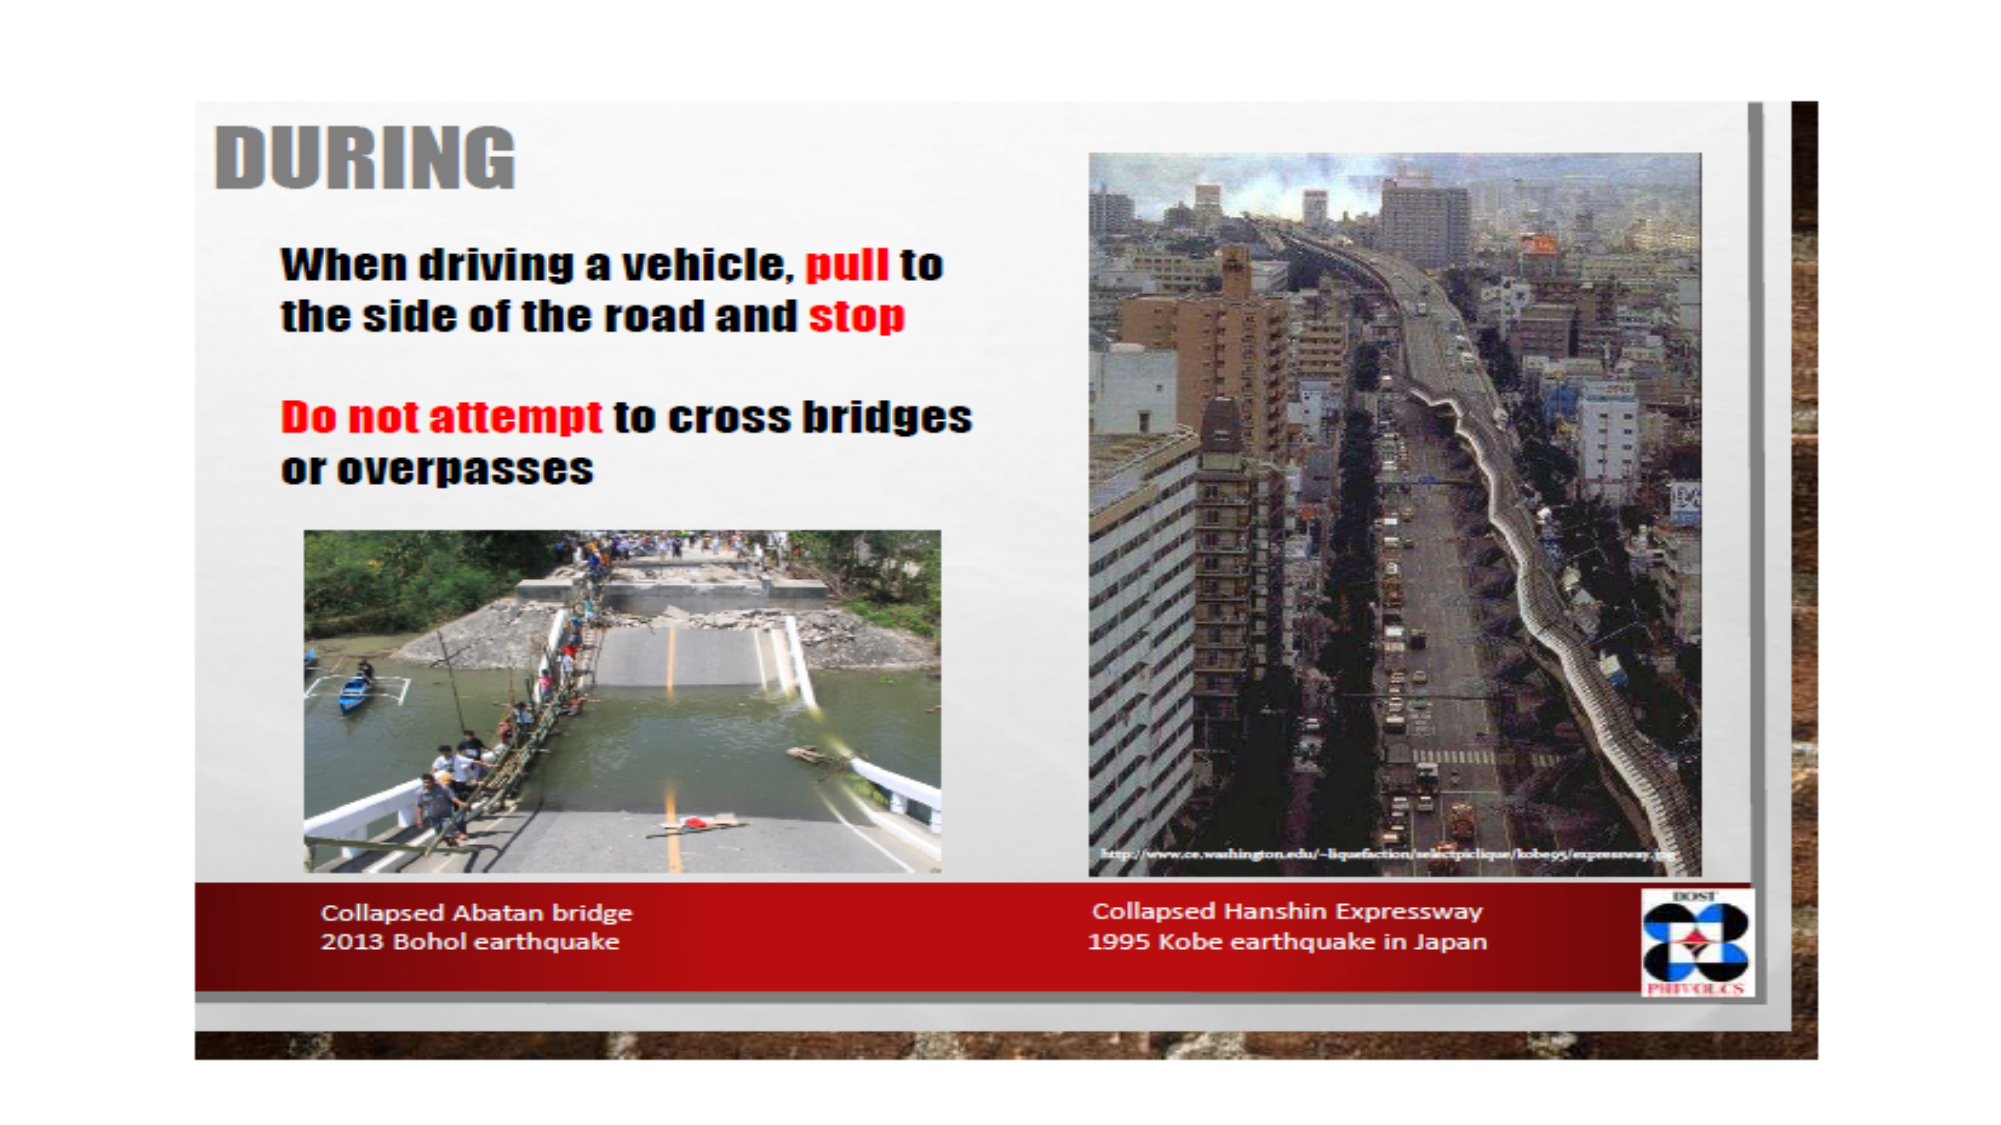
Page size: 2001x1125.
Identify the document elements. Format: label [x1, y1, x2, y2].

list [60, 54, 1955, 1107]
